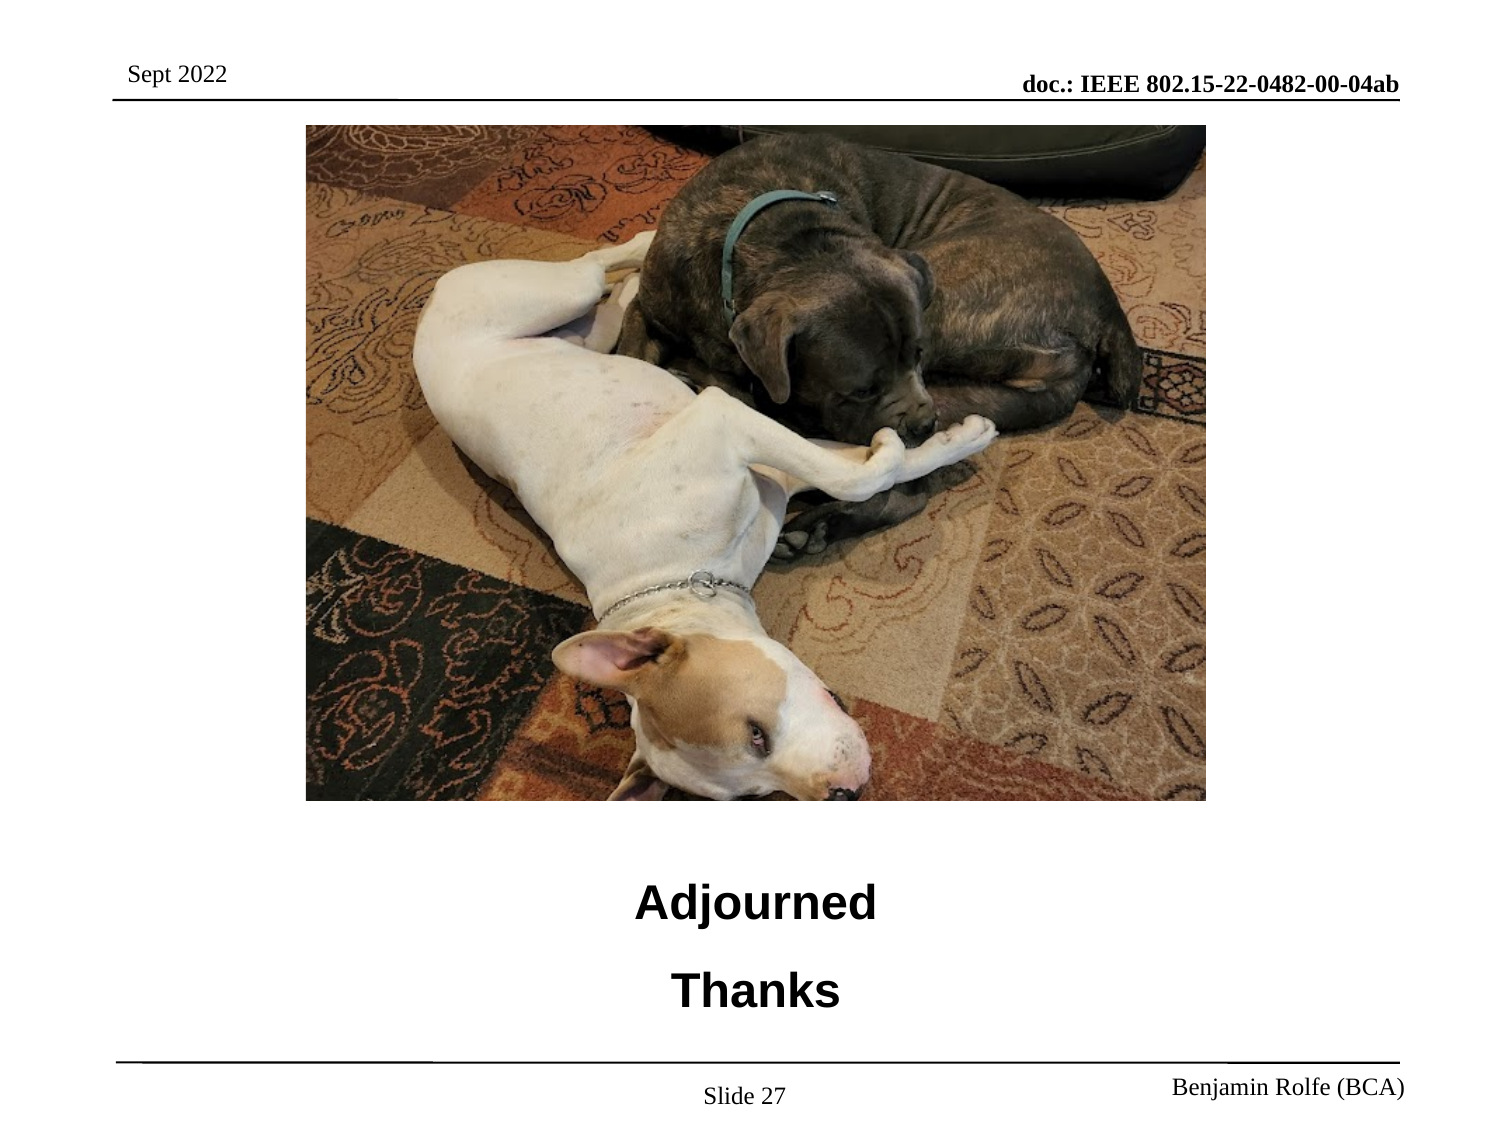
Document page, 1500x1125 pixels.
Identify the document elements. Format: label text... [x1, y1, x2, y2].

picture [305, 125, 1207, 801]
title Adjourned Thanks [305, 834, 1206, 1025]
slide_number Slide 27 [690, 1075, 799, 1115]
